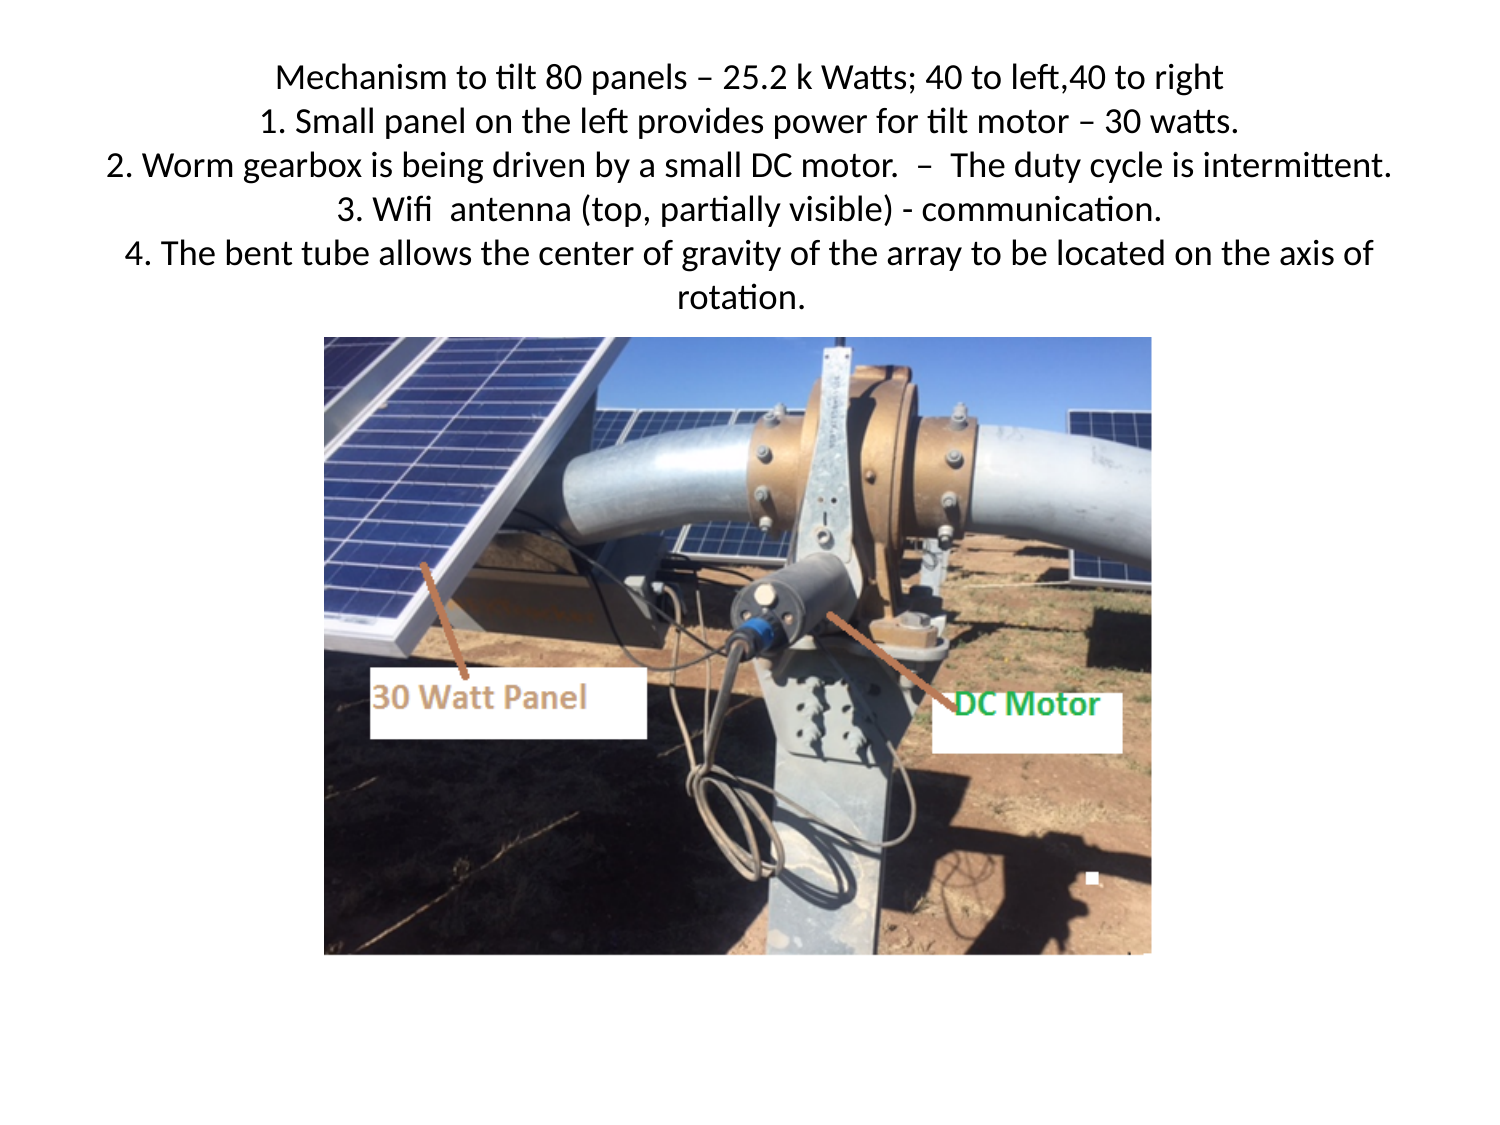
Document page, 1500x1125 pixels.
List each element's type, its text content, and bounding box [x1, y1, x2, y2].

title Mechanism to tilt 80 panels – 25.2 k Watts; 40 to left,40 to right 1. Small panel on the left provides power for tilt motor – 30 watts. 2. Worm gearbox is being driven by a small DC motor. – The duty cycle is intermittent. 3. Wifi antenna (top, partially visible) - communication. 4. The bent tube allows the center of gravity of the array to be located on the axis of rotation. [75, 45, 1425, 325]
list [324, 337, 1163, 961]
